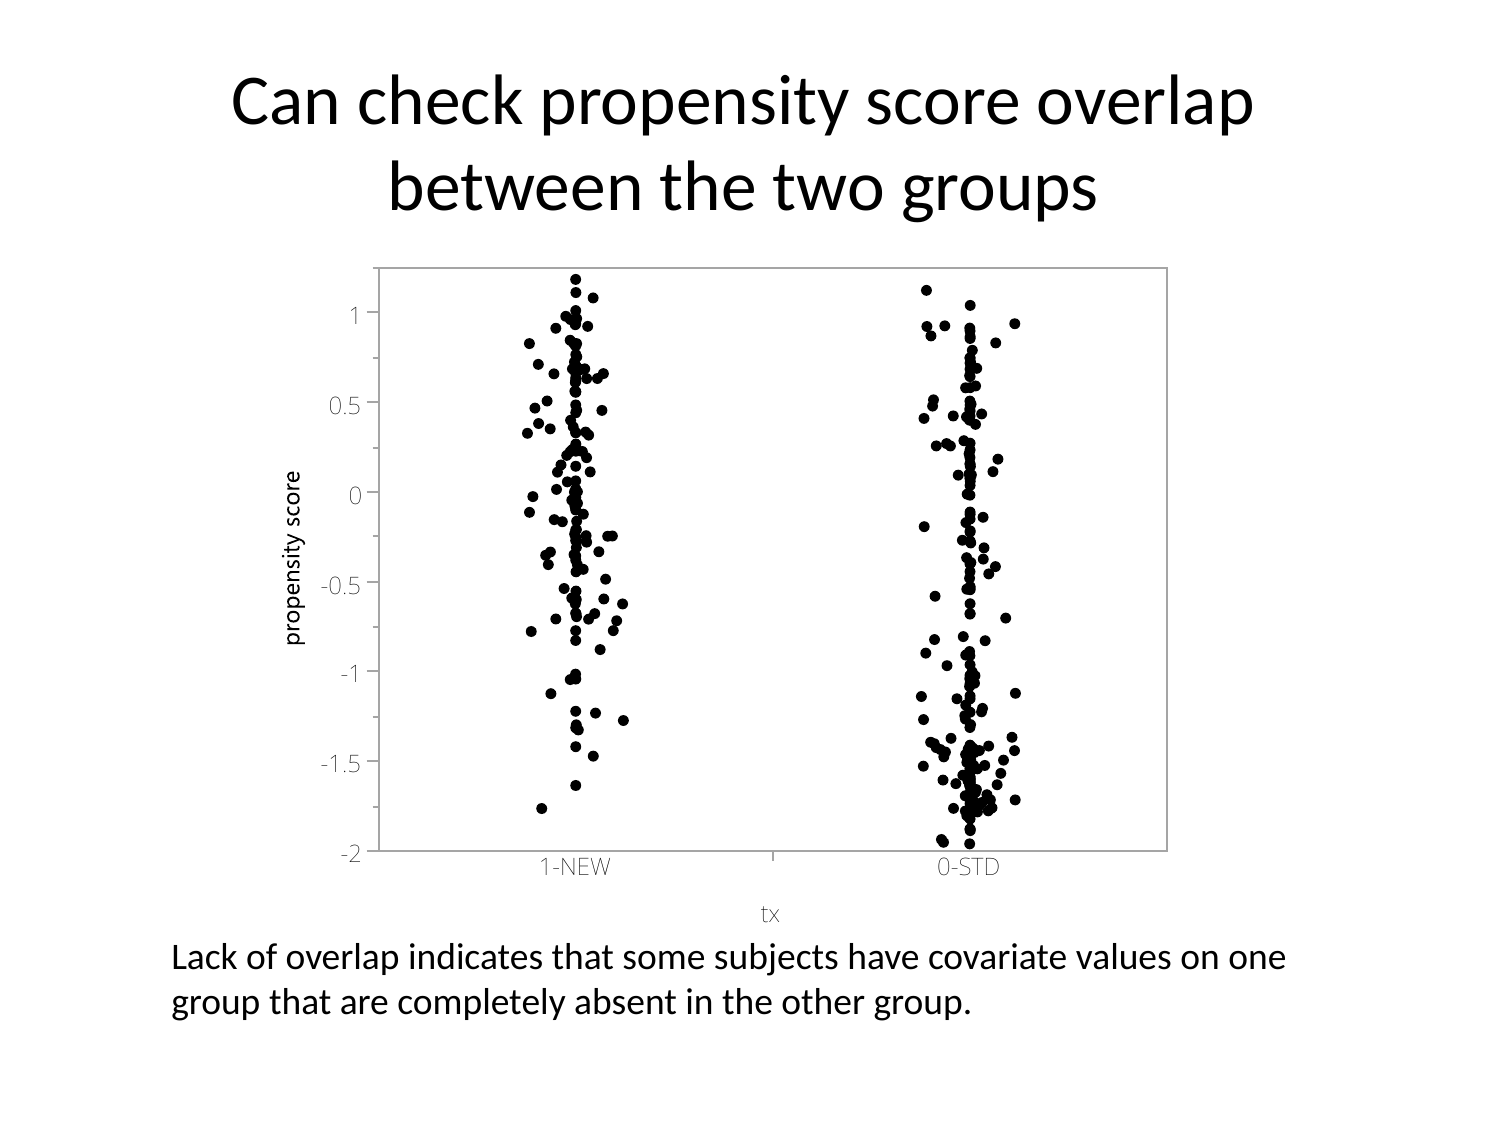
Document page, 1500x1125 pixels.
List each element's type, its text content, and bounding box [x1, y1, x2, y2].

title Can check propensity score overlap between the two groups [37, 45, 1450, 233]
picture [262, 249, 1182, 938]
text_box Lack of overlap indicates that some subjects have covariate values on one group that are completely absent in the other group. [156, 924, 1394, 1030]
